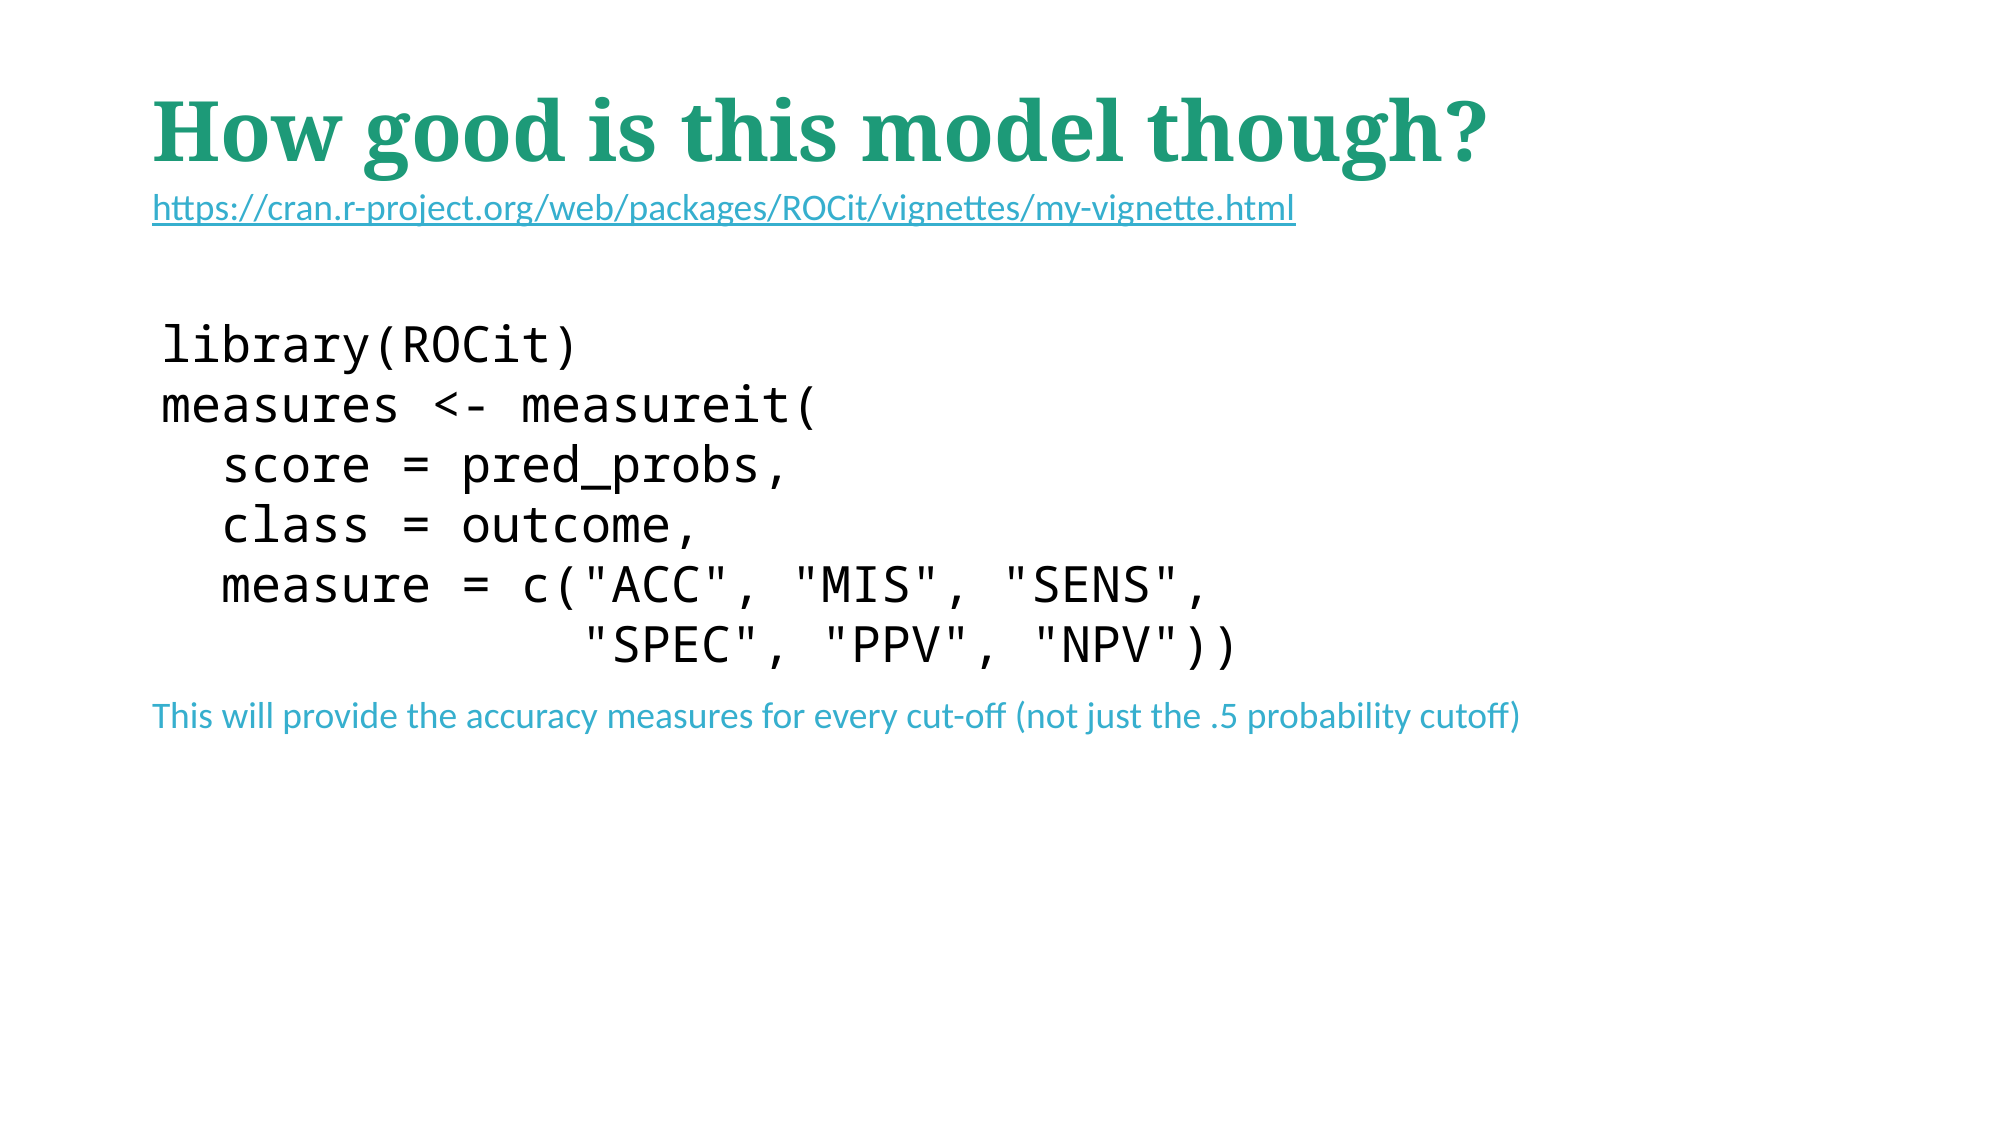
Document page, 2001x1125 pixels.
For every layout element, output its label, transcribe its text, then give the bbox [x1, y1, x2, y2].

text_box library(ROCit) measures <- measureit( score = pred_probs, class = outcome, measure = c("ACC", "MIS", "SENS", "SPEC", "PPV", "NPV")) [146, 304, 1257, 680]
title How good is this model though? [137, 59, 1808, 209]
text_box https://cran.r-project.org/web/packages/ROCit/vignettes/my-vignette.html [137, 175, 1571, 236]
text_box This will provide the accuracy measures for every cut-off (not just the .5 probability cutoff) [137, 683, 1571, 744]
